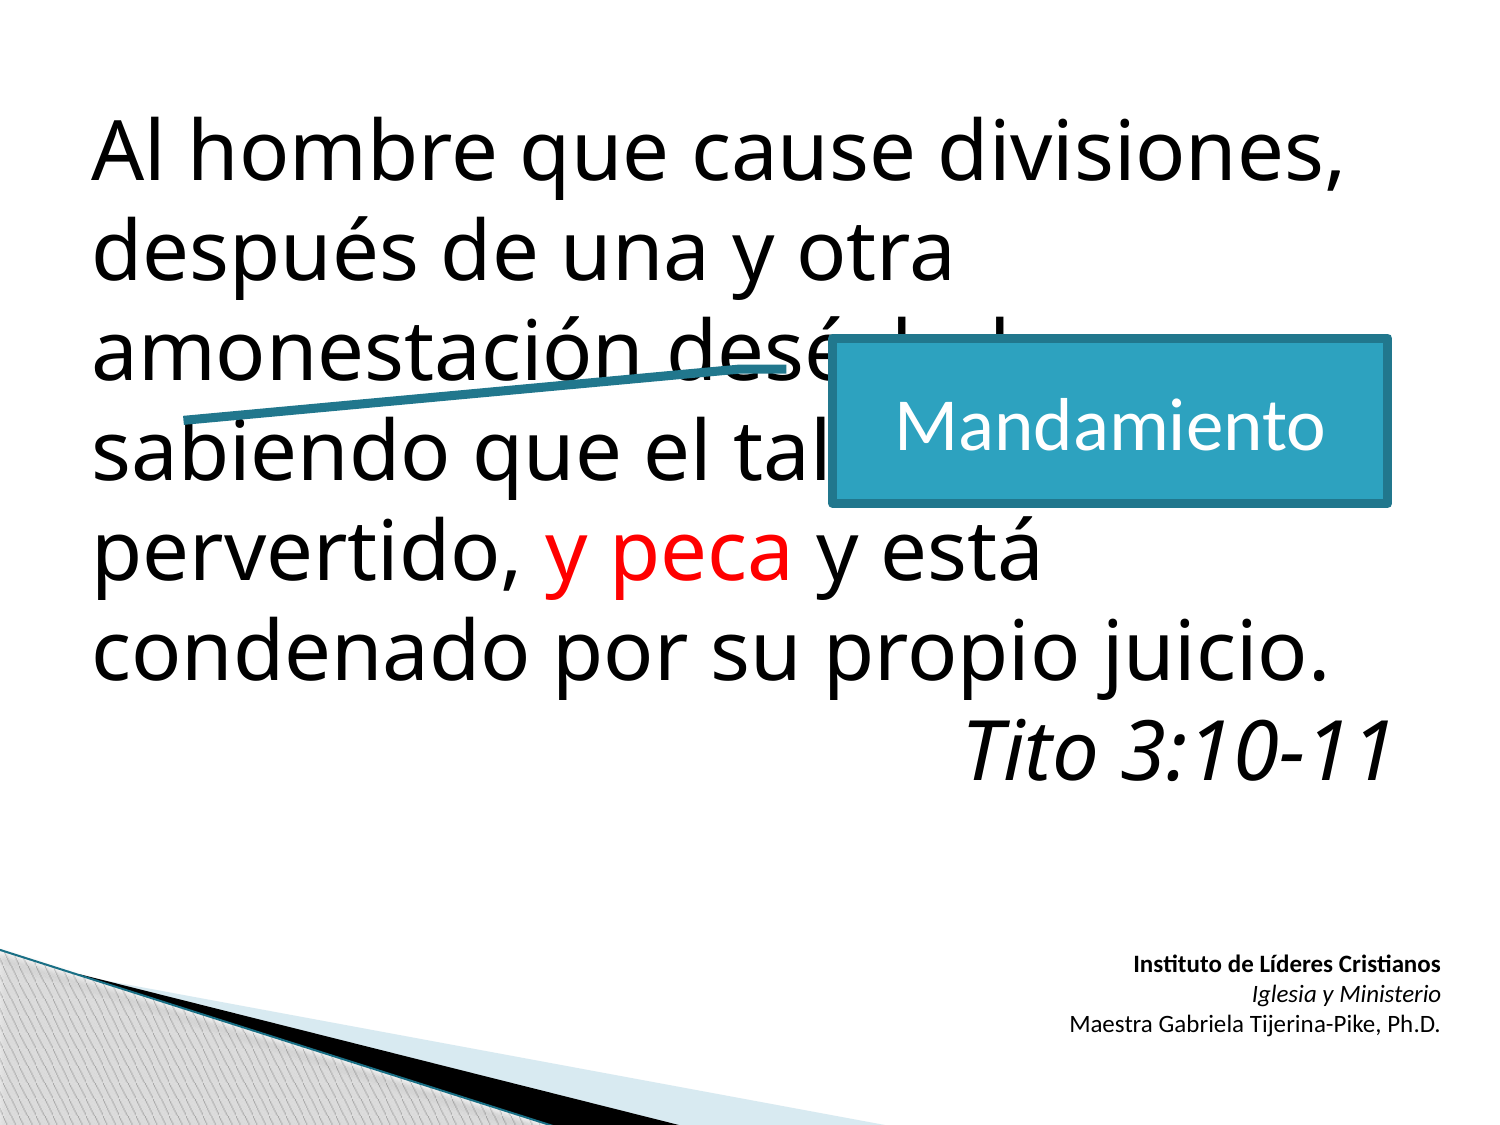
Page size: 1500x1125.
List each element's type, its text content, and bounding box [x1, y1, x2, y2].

text_box Instituto de Líderes Cristianos Iglesia y Ministerio Maestra Gabriela Tijerina-Pike, Ph.D. [891, 940, 1457, 1046]
text_box Al hombre que cause divisiones, después de una y otra amonestación deséchalo, sabiendo que el tal se ha pervertido, y peca y está condenado por su propio juicio. Tito 3:10-11 [76, 90, 1412, 805]
text_box Mandamiento [183, 364, 787, 425]
text_box Mandamiento [828, 334, 1392, 508]
